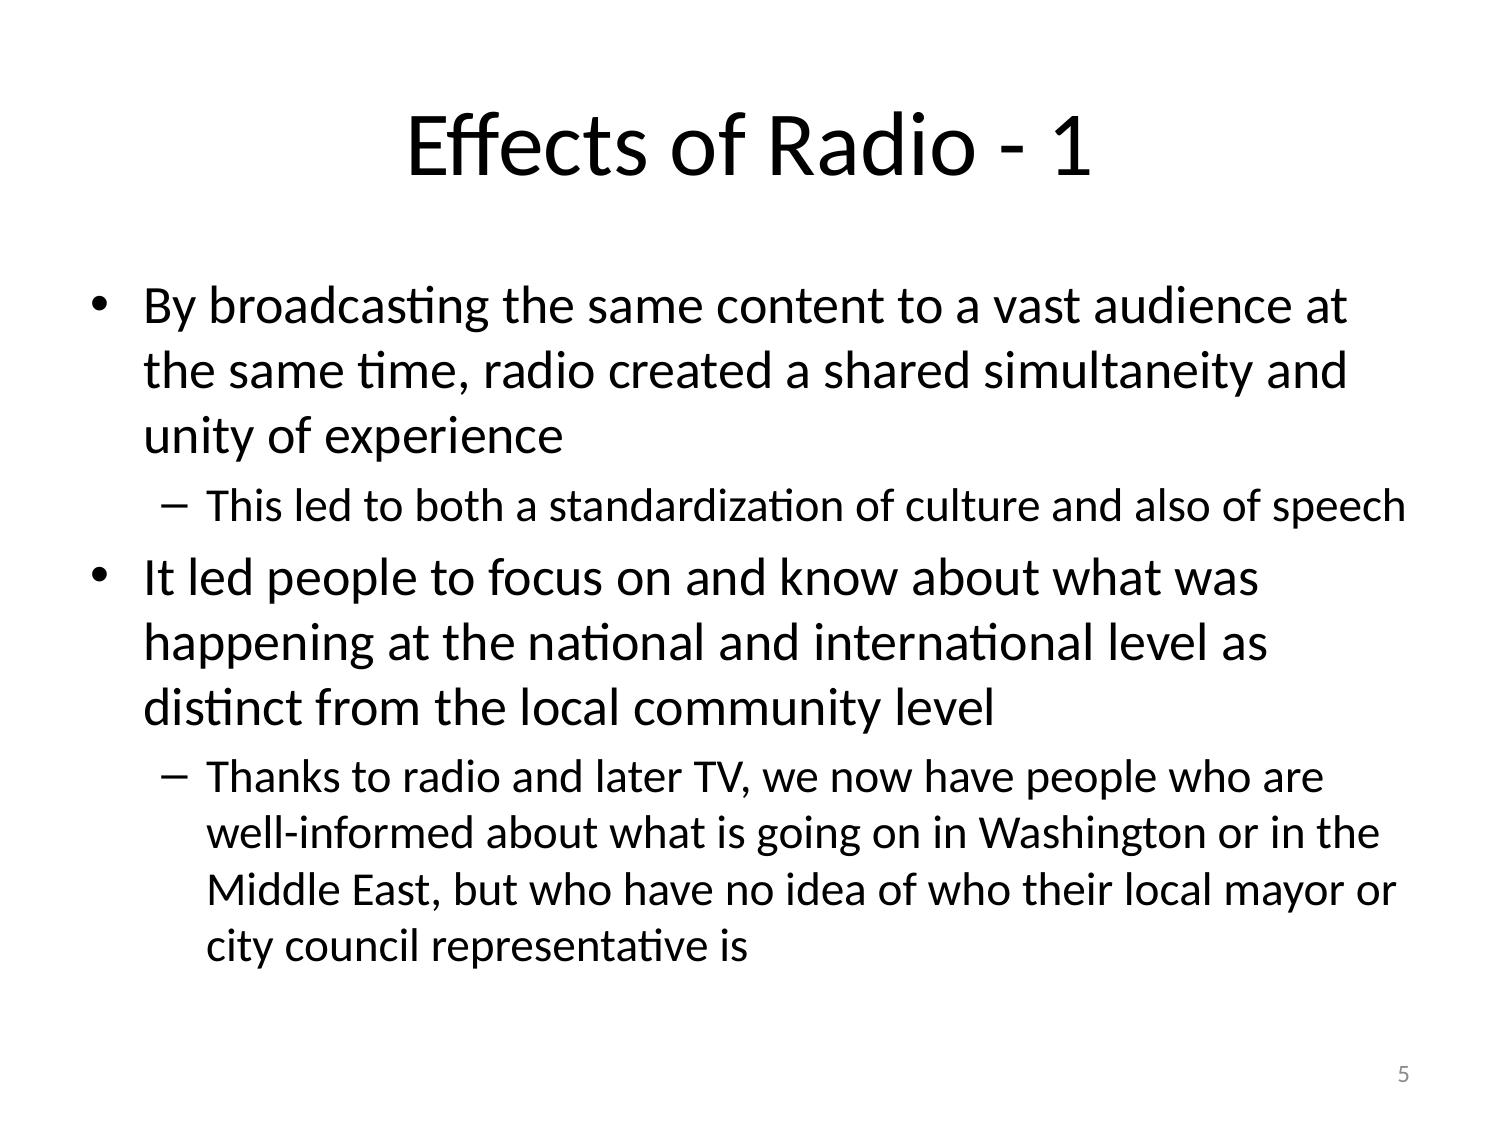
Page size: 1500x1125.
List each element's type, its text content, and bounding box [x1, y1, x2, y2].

slide_number 5 [1074, 1042, 1425, 1103]
title Effects of Radio - 1 [75, 45, 1425, 233]
list By broadcasting the same content to a vast audience at the same time, radio created a shared simultaneity and unity of experience This led to both a standardization of culture and also of speech It led people to focus on and know about what was happening at the national and international level as distinct from the local community level Thanks to radio and later TV, we now have people who are well-informed about what is going on in Washington or in the Middle East, but who have no idea of who their local mayor or city council representative is [75, 262, 1425, 1005]
